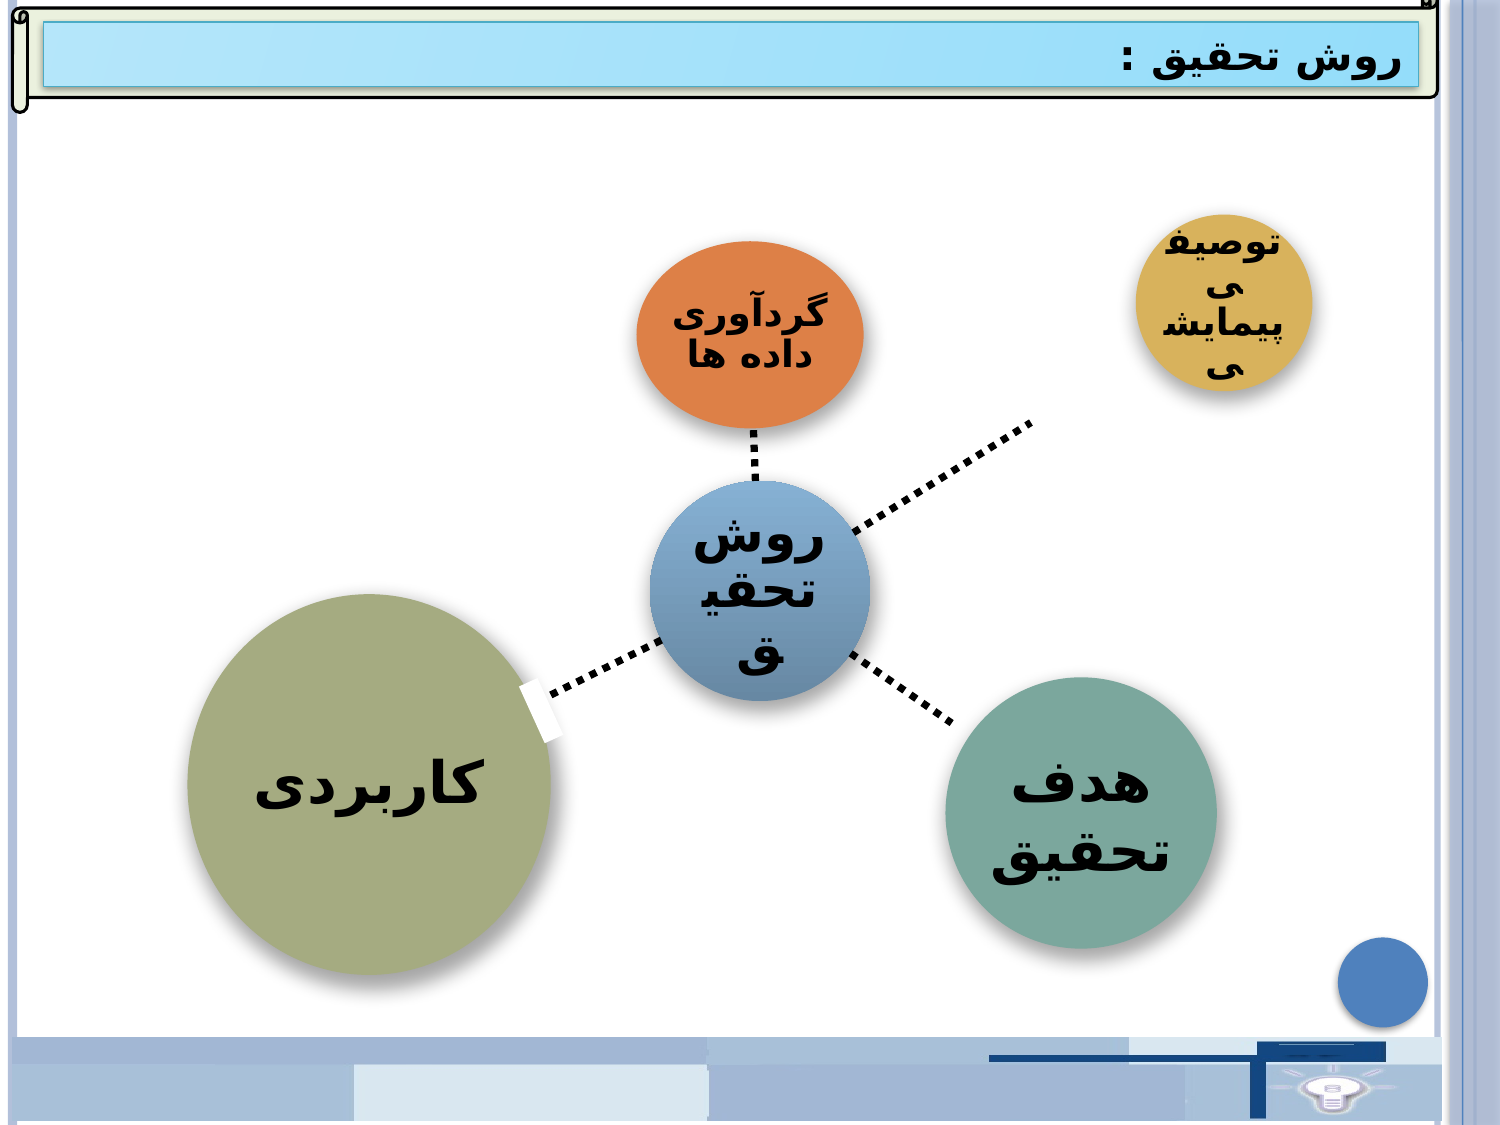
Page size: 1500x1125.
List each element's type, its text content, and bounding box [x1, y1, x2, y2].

text_box روش تحقیق : [43, 21, 1419, 87]
text_box [10, 0, 1440, 114]
picture [12, 1037, 1443, 1121]
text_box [187, 187, 1313, 988]
